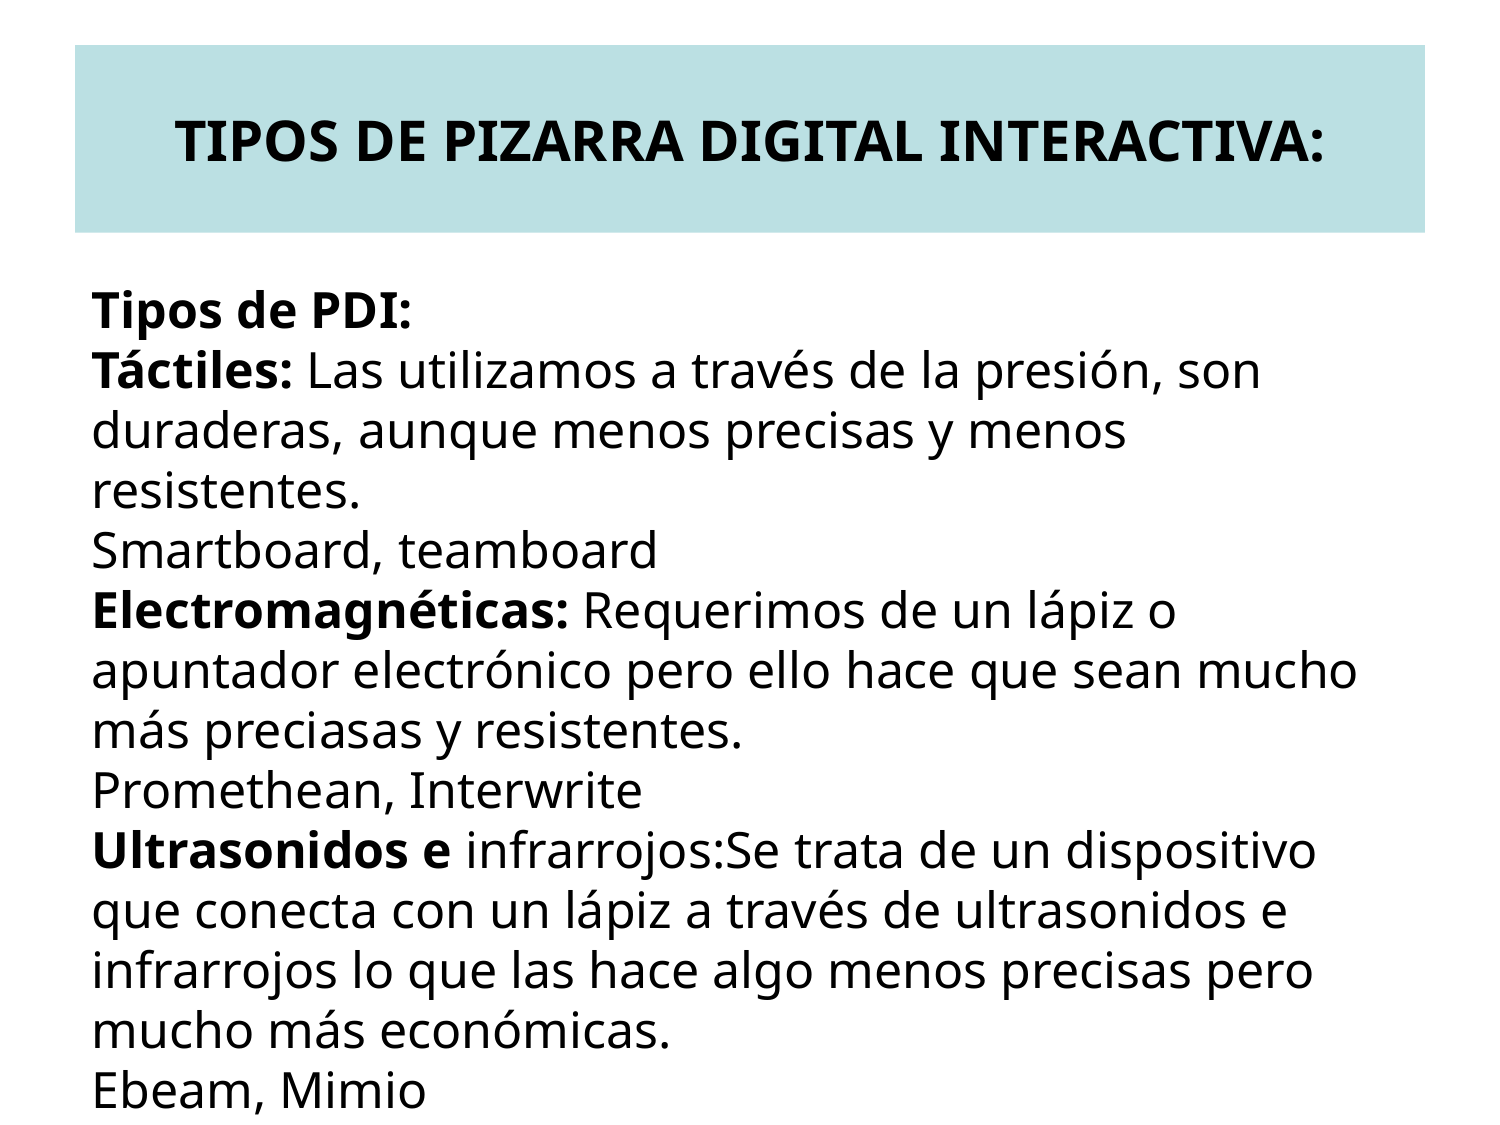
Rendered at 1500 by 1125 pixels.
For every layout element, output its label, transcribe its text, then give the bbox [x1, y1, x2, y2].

text_box Tipos de PDI: Táctiles: Las utilizamos a través de la presión, son duraderas, aunque menos precisas y menos resistentes. Smartboard, teamboard Electromagnéticas: Requerimos de un lápiz o apuntador electrónico pero ello hace que sean mucho más preciasas y resistentes. Promethean, Interwrite Ultrasonidos e infrarrojos:Se trata de un dispositivo que conecta con un lápiz a través de ultrasonidos e infrarrojos lo que las hace algo menos precisas pero mucho más económicas. Ebeam, Mimio [76, 271, 1400, 1125]
title TIPOS DE PIZARRA DIGITAL INTERACTIVA: [75, 45, 1425, 233]
